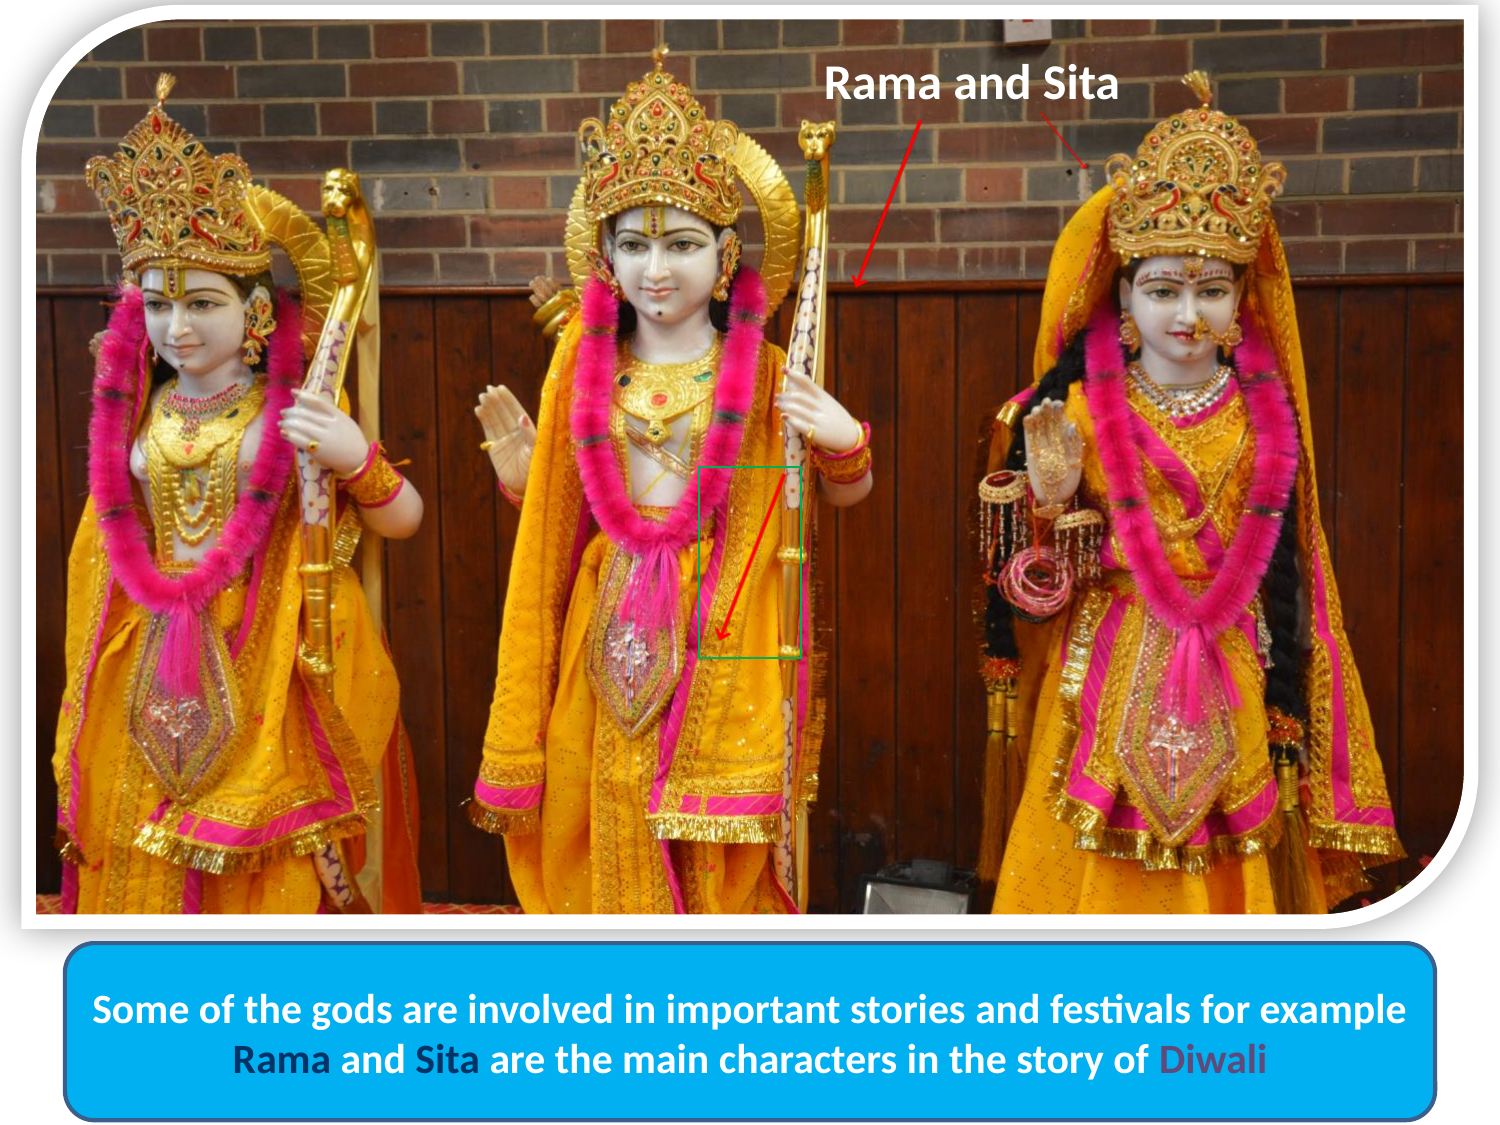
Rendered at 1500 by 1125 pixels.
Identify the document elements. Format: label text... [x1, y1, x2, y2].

text_box Some of the gods are involved in important stories and festivals for example Rama and Sita are the main characters in the story of Diwali [62, 941, 1438, 1123]
picture [28, 11, 1472, 922]
